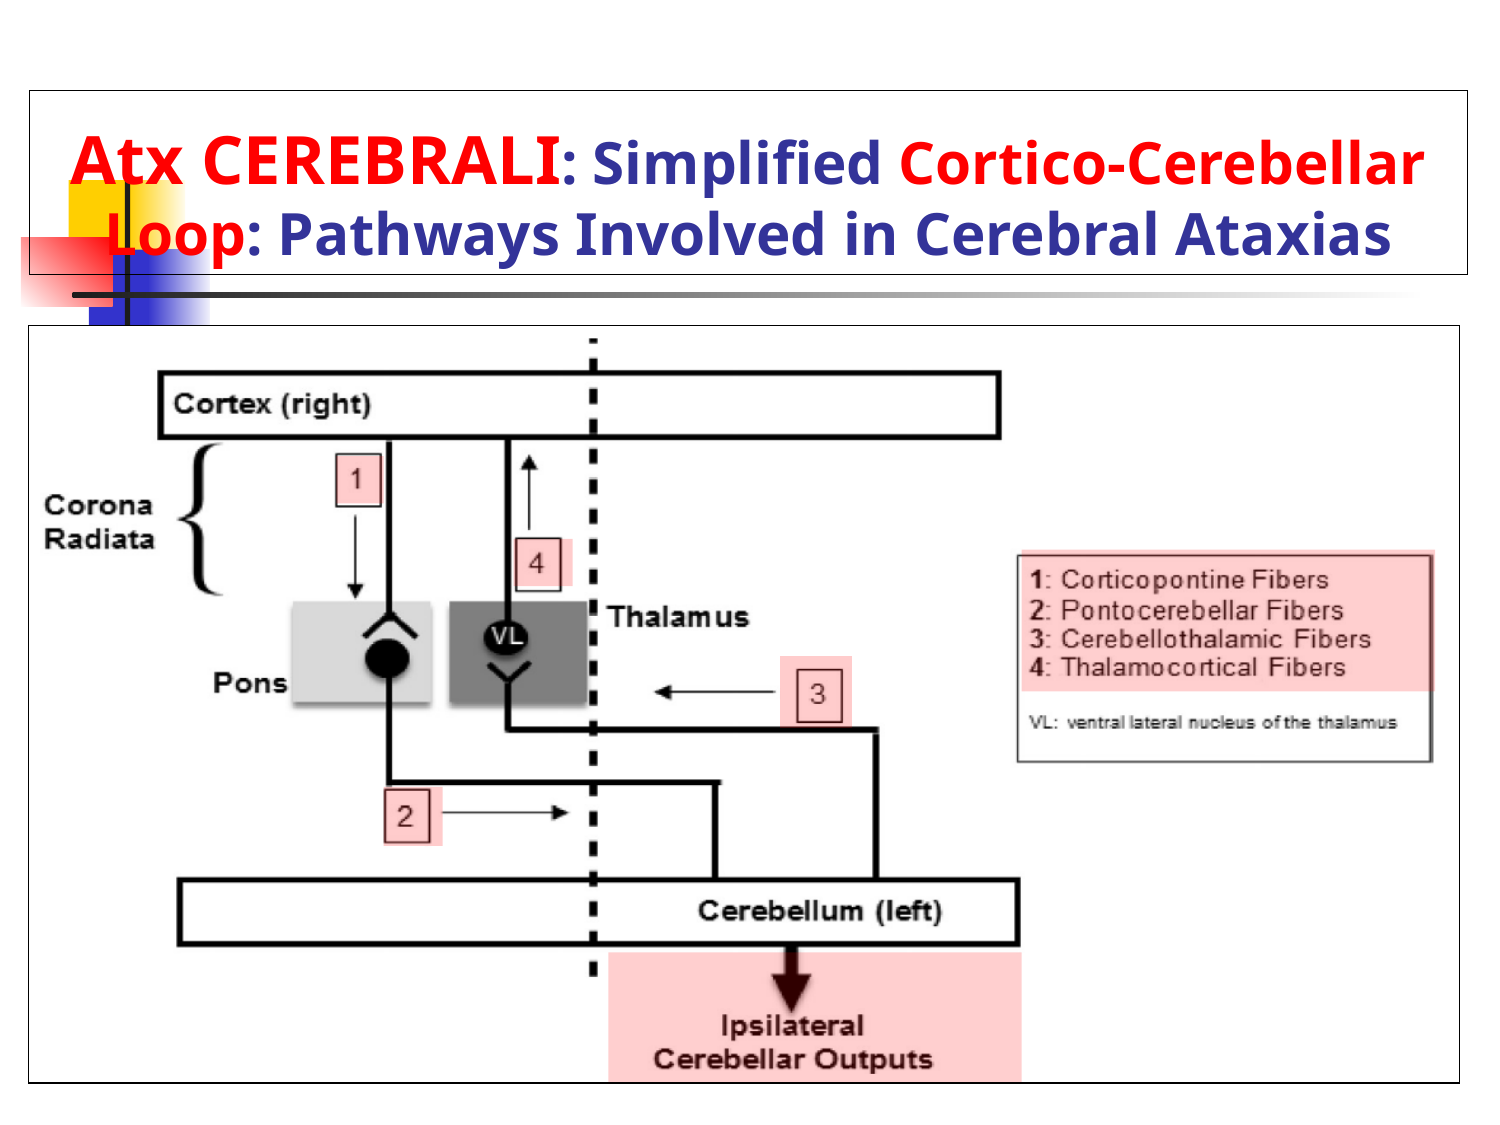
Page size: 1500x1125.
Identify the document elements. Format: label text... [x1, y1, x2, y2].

picture [29, 326, 1459, 1083]
title Atx CEREBRALI: Simplified Cortico-Cerebellar Loop: Pathways Involved in Cerebral Ataxias [29, 90, 1468, 275]
